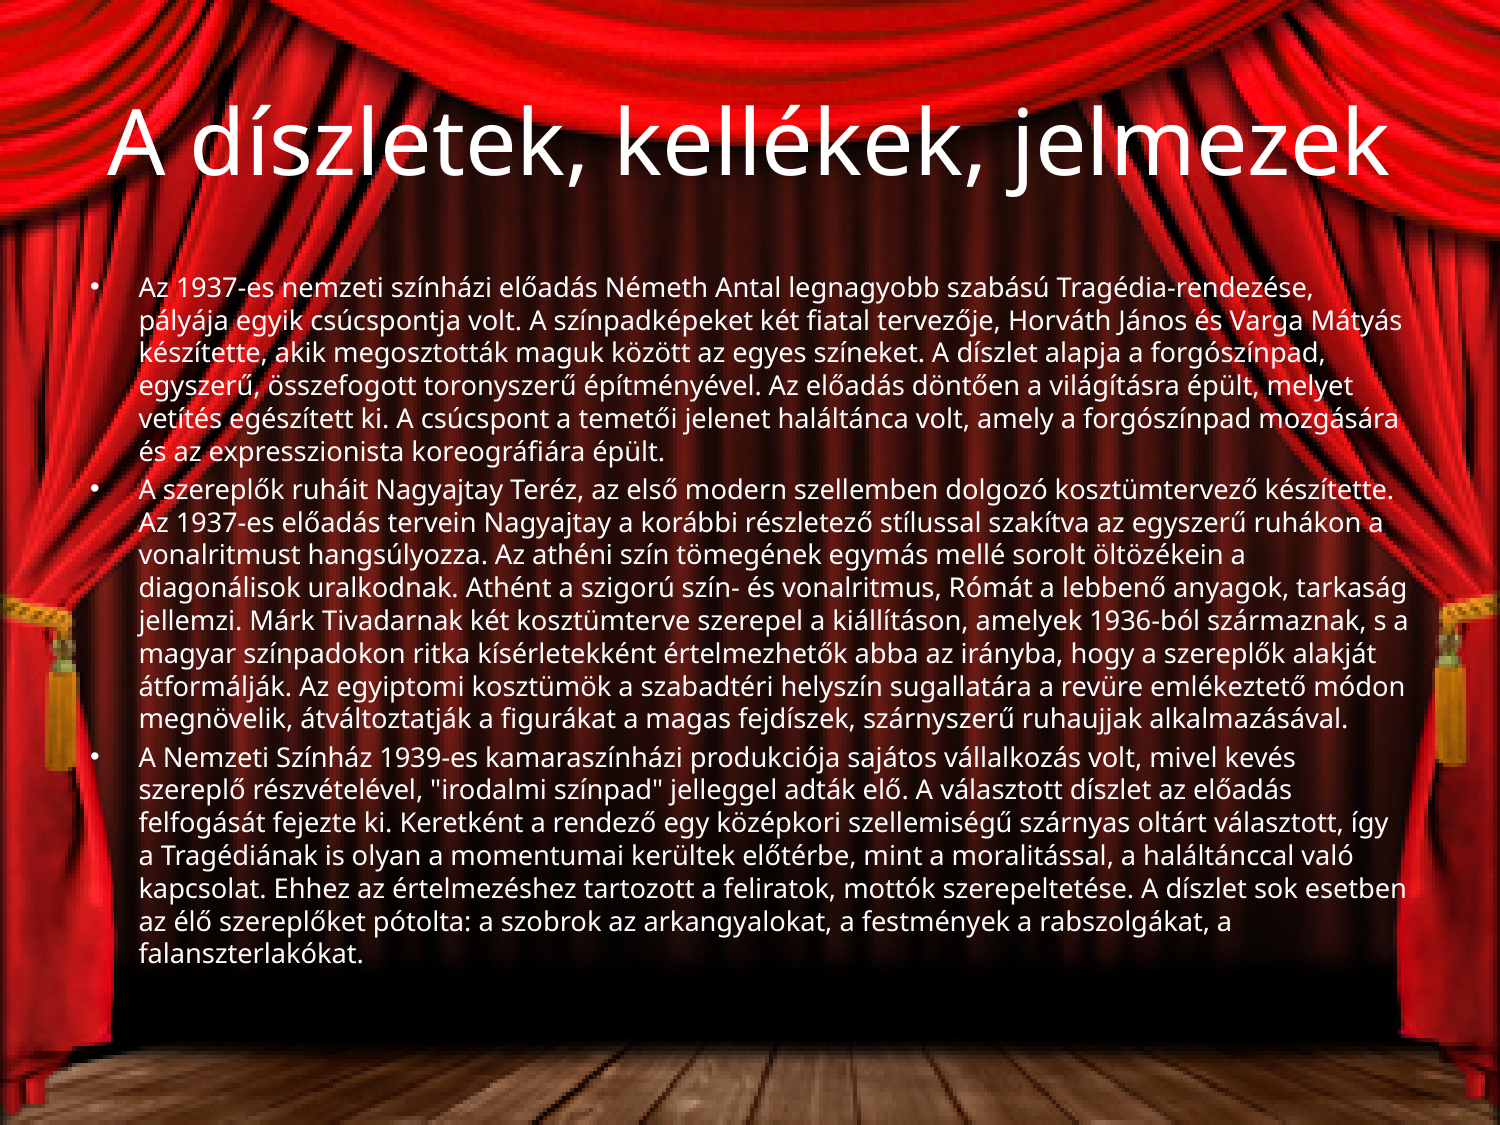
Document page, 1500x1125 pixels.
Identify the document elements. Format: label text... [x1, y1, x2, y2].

title A díszletek, kellékek, jelmezek [75, 45, 1425, 233]
list Az 1937-es nemzeti színházi előadás Németh Antal legnagyobb szabású Tragédia-rendezése, pályája egyik csúcspontja volt. A színpadképeket két fiatal tervezője, Horváth János és Varga Mátyás készítette, akik megosztották maguk között az egyes színeket. A díszlet alapja a forgószínpad, egyszerű, összefogott toronyszerű építményével. Az előadás döntően a világításra épült, melyet vetítés egészített ki. A csúcspont a temetői jelenet haláltánca volt, amely a forgószínpad mozgására és az expresszionista koreográfiára épült. A szereplők ruháit Nagyajtay Teréz, az első modern szellemben dolgozó kosztümtervező készítette. Az 1937-es előadás tervein Nagyajtay a korábbi részletező stílussal szakítva az egyszerű ruhákon a vonalritmust hangsúlyozza. Az athéni szín tömegének egymás mellé sorolt öltözékein a diagonálisok uralkodnak. Athént a szigorú szín- és vonalritmus, Rómát a lebbenő anyagok, tarkaság jellemzi. Márk Tivadarnak két kosztümterve szerepel a kiállításon, amelyek 1936-ból származnak, s a magyar színpadokon ritka kísérletekként értelmezhetők abba az irányba, hogy a szereplők alakját átformálják. Az egyiptomi kosztümök a szabadtéri helyszín sugallatára a revüre emlékeztető módon megnövelik, átváltoztatják a figurákat a magas fejdíszek, szárnyszerű ruhaujjak alkalmazásával. A Nemzeti Színház 1939-es kamaraszínházi produkciója sajátos vállalkozás volt, mivel kevés szereplő részvételével, "irodalmi színpad" jelleggel adták elő. A választott díszlet az előadás felfogását fejezte ki. Keretként a rendező egy középkori szellemiségű szárnyas oltárt választott, így a Tragédiának is olyan a momentumai kerültek előtérbe, mint a moralitással, a haláltánccal való kapcsolat. Ehhez az értelmezéshez tartozott a feliratok, mottók szerepeltetése. A díszlet sok esetben az élő szereplőket pótolta: a szobrok az arkangyalokat, a festmények a rabszolgákat, a falanszterlakókat. [75, 262, 1425, 1005]
picture [0, 0, 1500, 1125]
